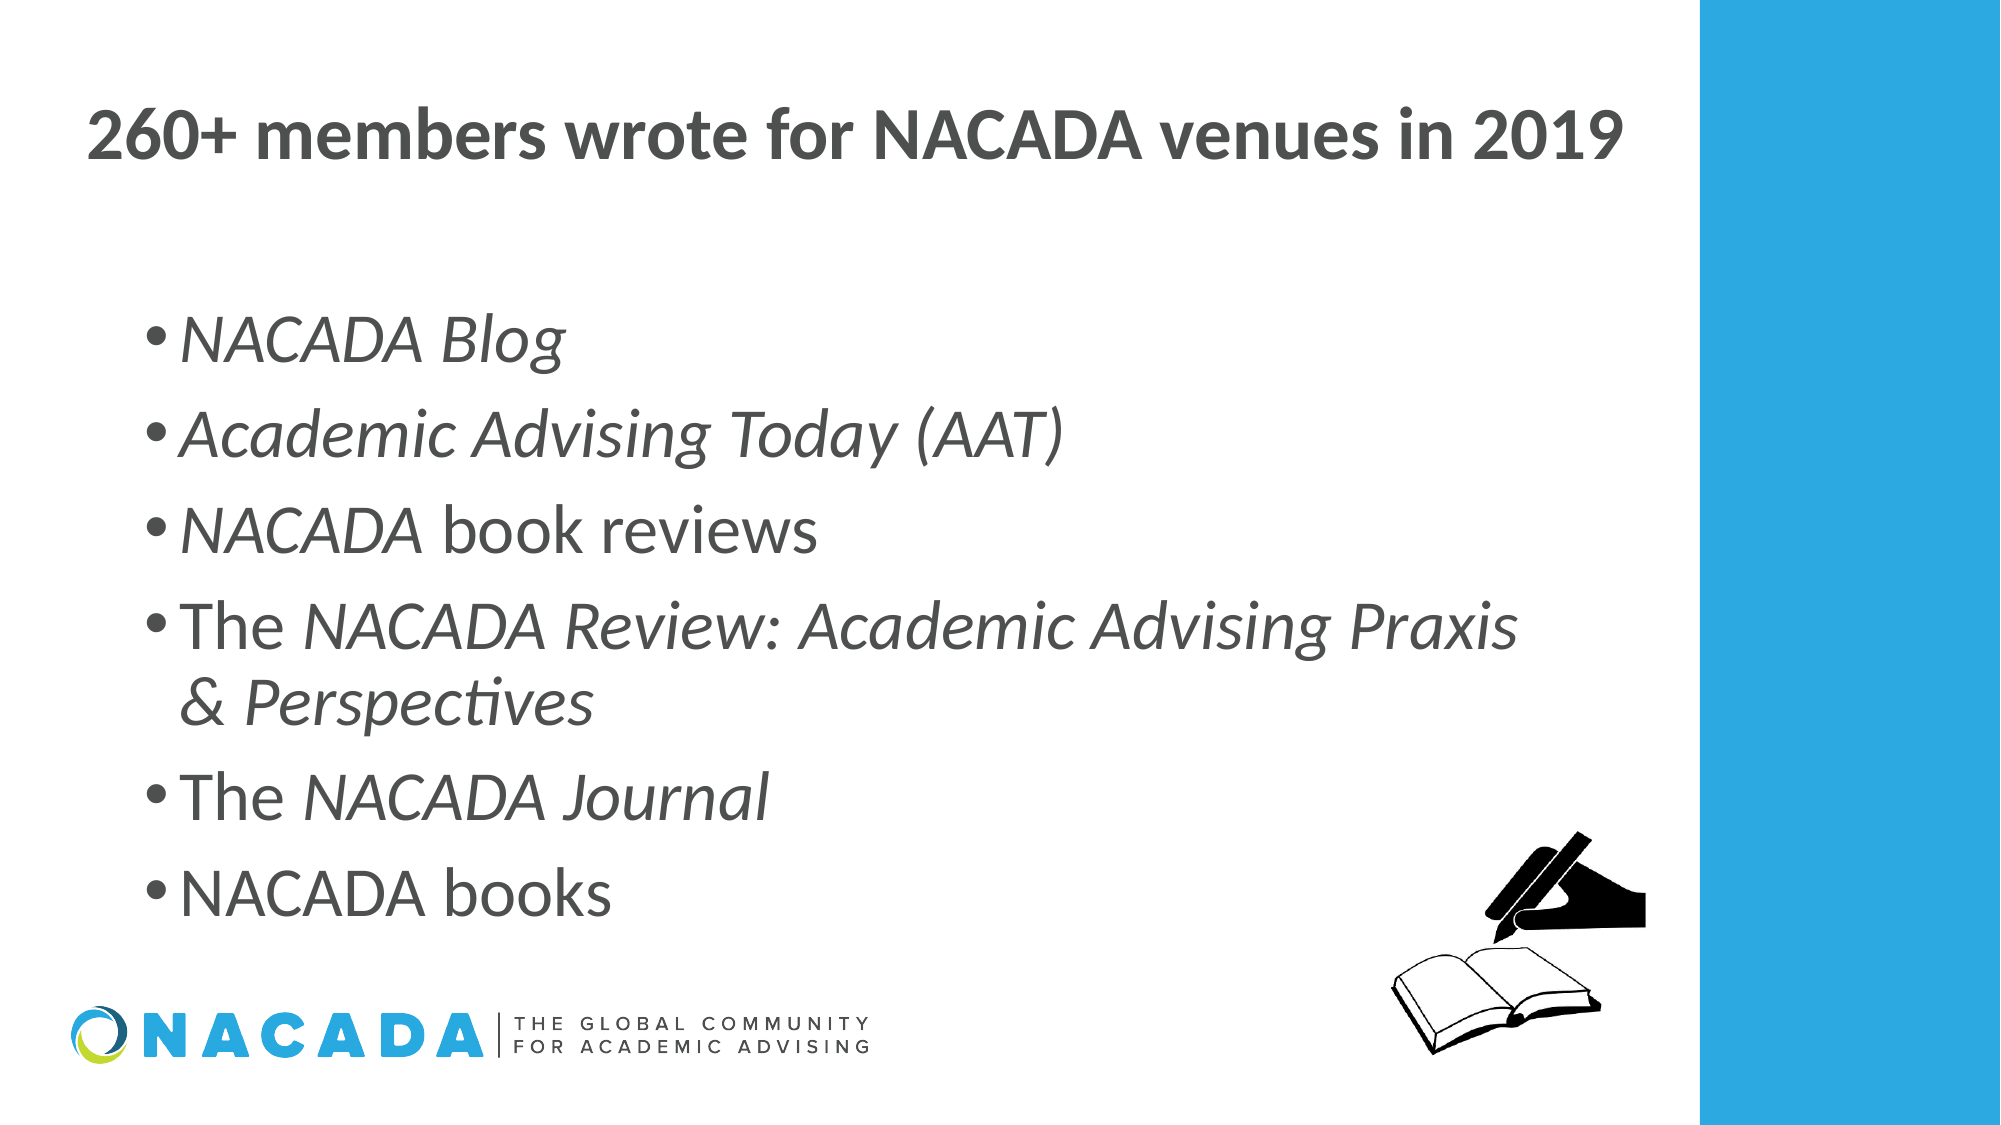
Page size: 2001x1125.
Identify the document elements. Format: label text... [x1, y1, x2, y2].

picture [1342, 770, 1657, 1086]
list NACADA Blog Academic Advising Today (AAT) NACADA book reviews The NACADA Review: Academic Advising Praxis & Perspectives The NACADA Journal NACADA books [129, 294, 1593, 946]
title 260+ members wrote for NACADA venues in 2019 [71, 59, 1703, 210]
picture [71, 1006, 868, 1064]
